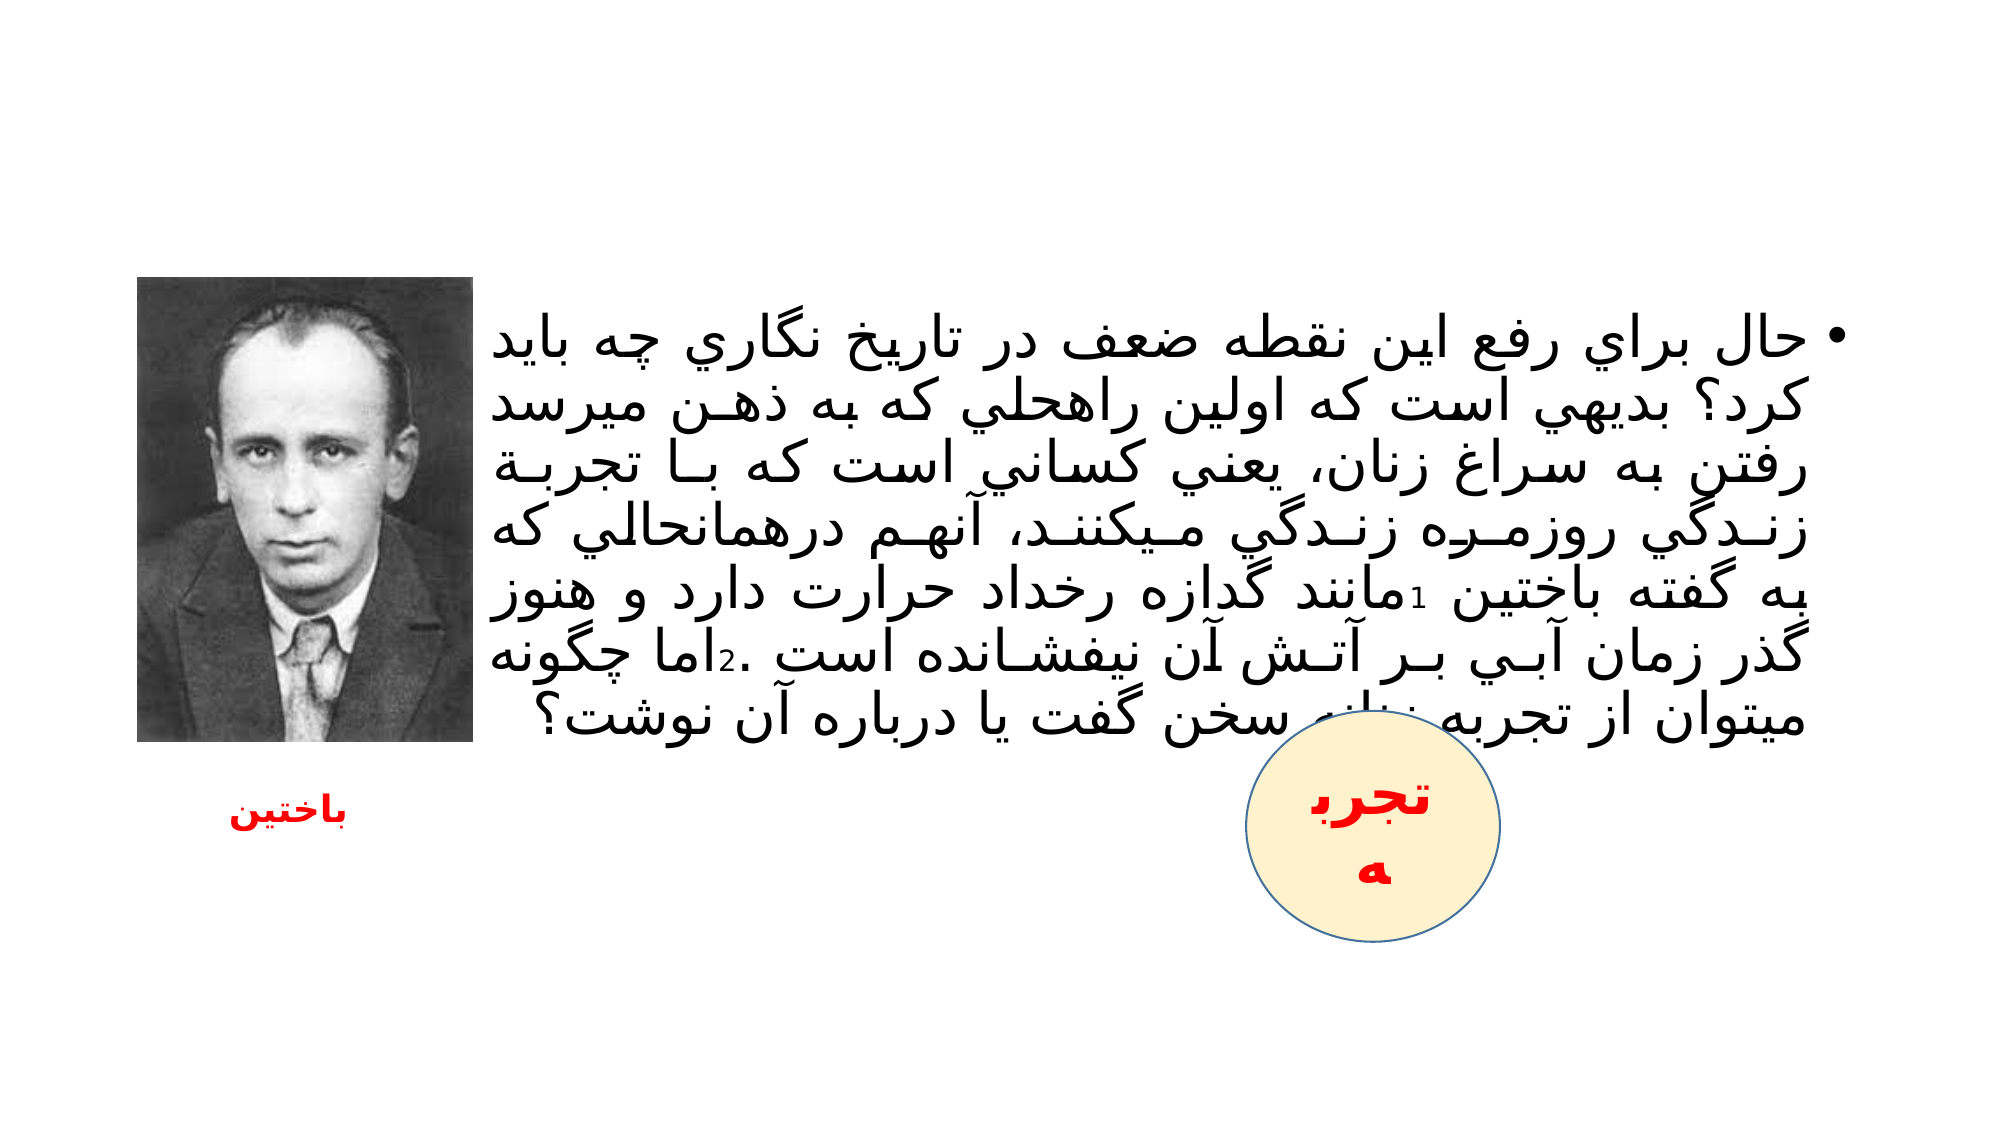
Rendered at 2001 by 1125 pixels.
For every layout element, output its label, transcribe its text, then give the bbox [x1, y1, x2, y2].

text_box تجربه [1245, 709, 1501, 943]
text_box باختین [161, 777, 416, 838]
picture [137, 277, 473, 742]
list حال براي رفع اين نقطه ضعف در تاريخ نگاري چه بايد كرد؟ بديهي است كه اولين راهحلي كه به ذهـن ميرسد رفتن به سراغ زنان، يعني كساني است كه بـا تجربـة زنـدگي روزمـره زنـدگي مـيكننـد، آنهـم درهمانحالي كه به گفته باختين 1مانند گدازه رخداد حرارت دارد و هنوز گذر زمان آبـي بـر آتـش آن نيفشـانده است .2اما چگونه ميتوان از تجربه زنانه سخن گفت يا درباره آن نوشت؟ [473, 299, 1863, 1014]
